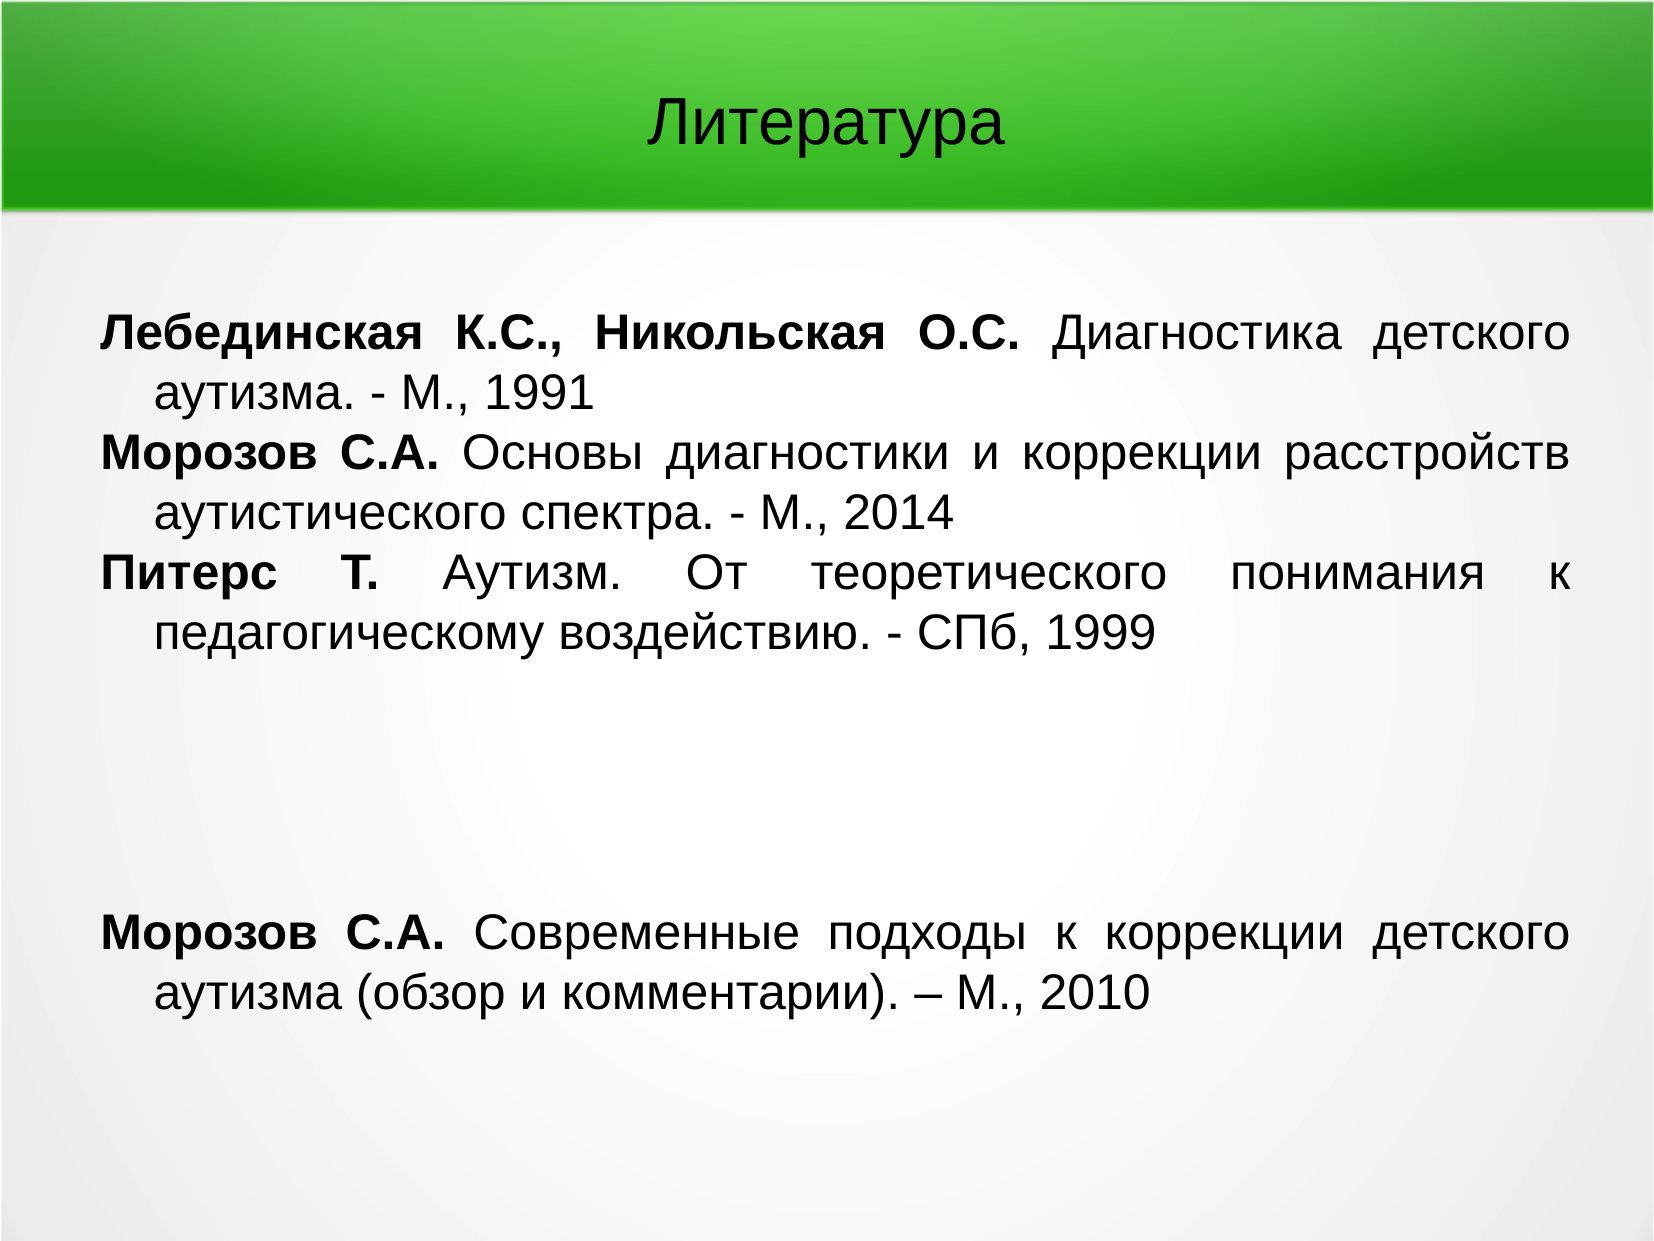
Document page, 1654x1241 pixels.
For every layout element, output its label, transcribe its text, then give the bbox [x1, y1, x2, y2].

text_box Литература [82, 47, 1571, 189]
picture [0, 0, 1654, 1241]
text_box Лебединская К.С., Никольская О.С. Диагностика детского аутизма. - М., 1991 Морозов С.А. Основы диагностики и коррекции расстройств аутистического спектра. - М., 2014 Питерс Т. Аутизм. От теоретического понимания к педагогическому воздействию. - СПб, 1999 Морозов С.А. Современные подходы к коррекции детского аутизма (обзор и комментарии). – М., 2010 [82, 299, 1571, 1019]
